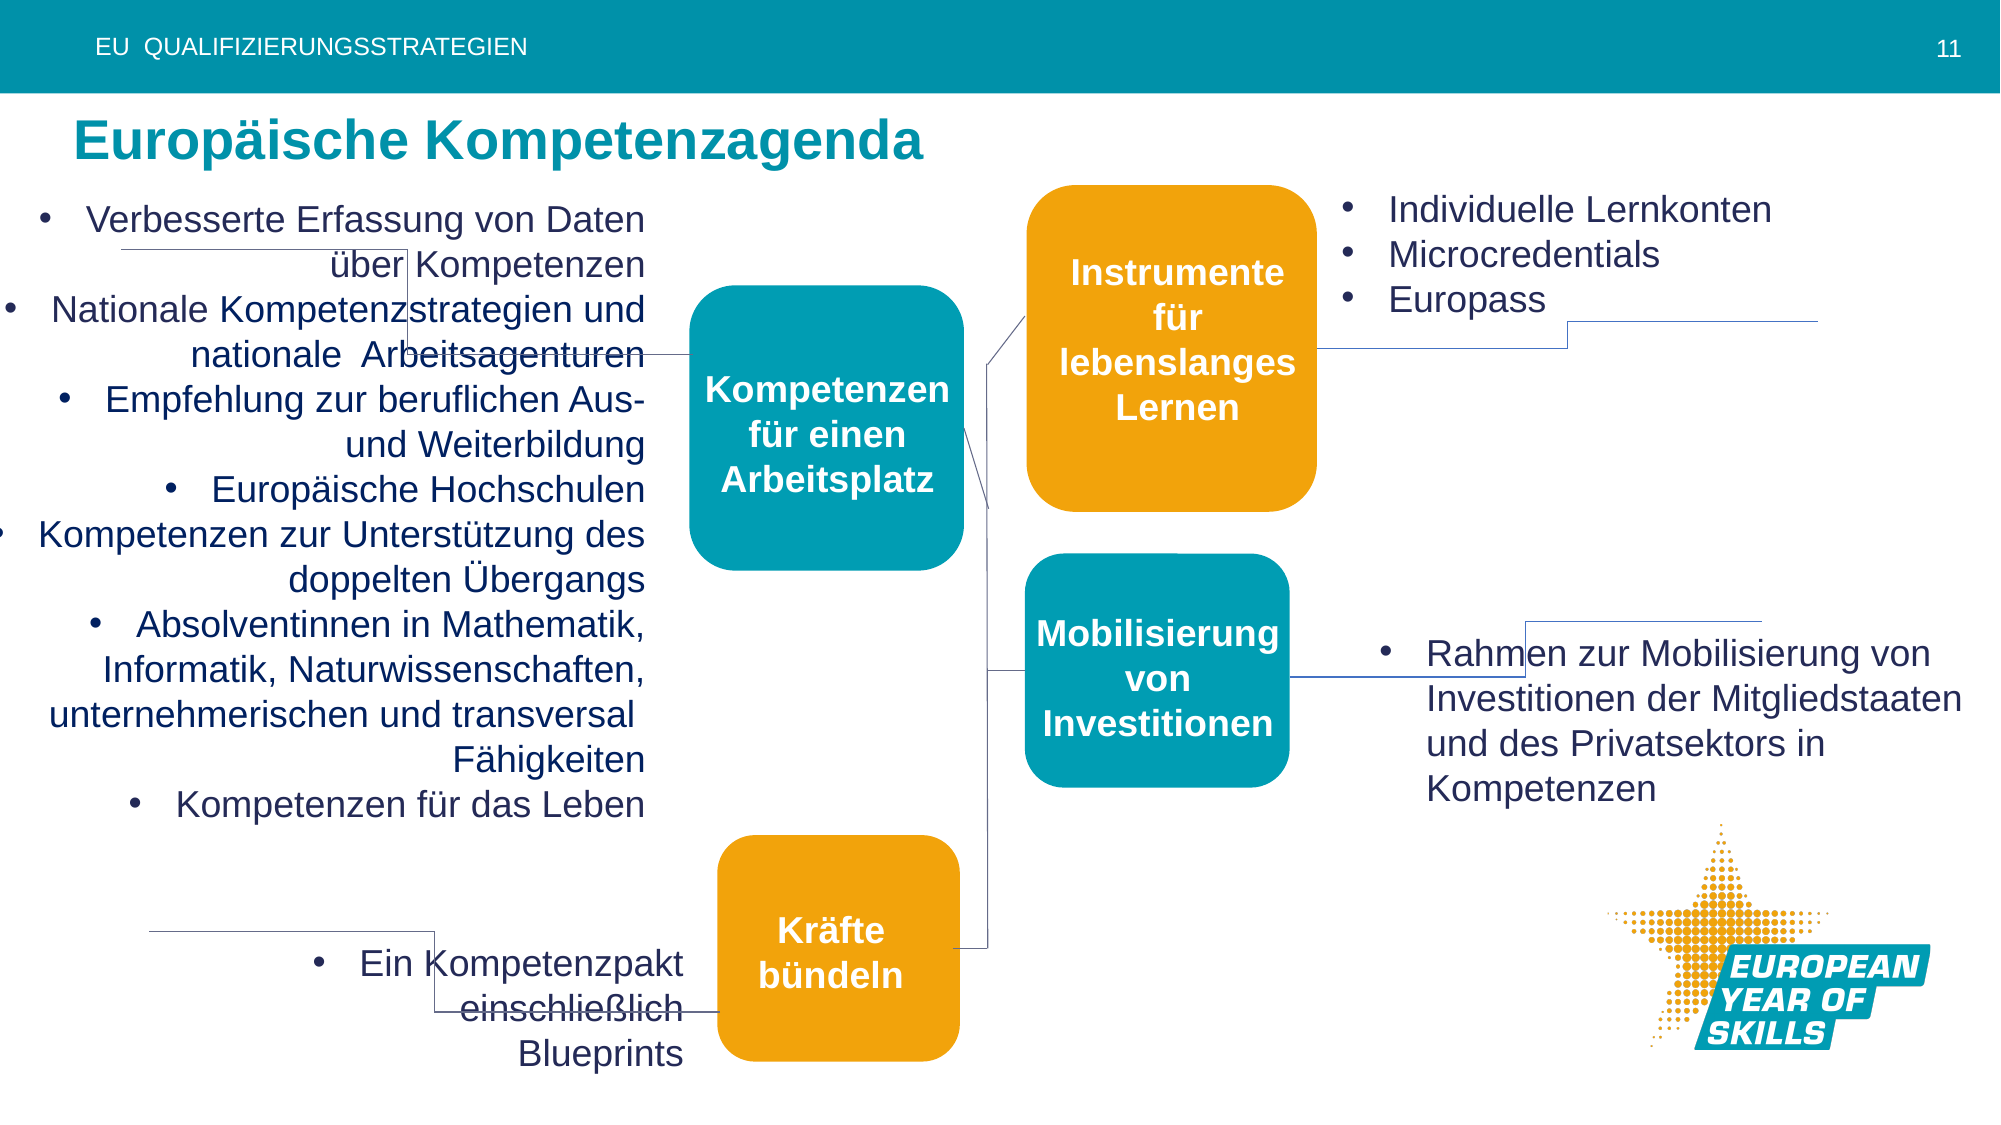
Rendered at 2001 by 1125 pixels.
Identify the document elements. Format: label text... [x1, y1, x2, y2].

text_box Ein Kompetenzpakt einschließlich Blueprints [270, 1013, 699, 1082]
text_box [688, 284, 965, 357]
text_box [688, 507, 965, 572]
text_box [121, 249, 693, 355]
text_box Individuelle Lernkonten Microcredentials Europass [1326, 177, 1989, 327]
text_box [1023, 751, 1291, 789]
text_box [1023, 552, 1291, 601]
text_box [716, 834, 961, 1063]
text_box Kompetenzen für einen Arbeitsplatz [684, 357, 971, 507]
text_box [1316, 321, 1818, 349]
slide_number 11 [1839, 17, 1977, 78]
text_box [149, 931, 721, 1013]
text_box Verbesserte Erfassung von Daten über Kompetenzen Nationale Kompetenzstrategien und nationale Arbeitsagenturen Empfehlung zur beruflichen Aus- und Weiterbildung Europäische Hochschulen Kompetenzen zur Unterstützung des doppelten Übergangs Absolventinnen in Mathematik, Informatik, Naturwissenschaften, unternehmerischen und transversal Fähigkeiten Kompetenzen für das Leben [0, 187, 661, 833]
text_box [1289, 621, 1762, 677]
text_box Instrumente für lebenslanges Lernen [1033, 240, 1323, 436]
title Europäische Kompetenzagenda [57, 111, 1057, 214]
list EU Qualifizierungsstrategien [80, 17, 780, 78]
text_box [1025, 184, 1318, 513]
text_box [987, 315, 1025, 365]
text_box Rahmen zur Mobilisierung von Investitionen der Mitgliedstaaten und des Privatsektors in Kompetenzen [1364, 621, 2000, 861]
text_box Mobilisierung von Investitionen [999, 601, 1317, 751]
text_box Kräfte bündeln [738, 898, 924, 1004]
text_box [963, 427, 989, 509]
